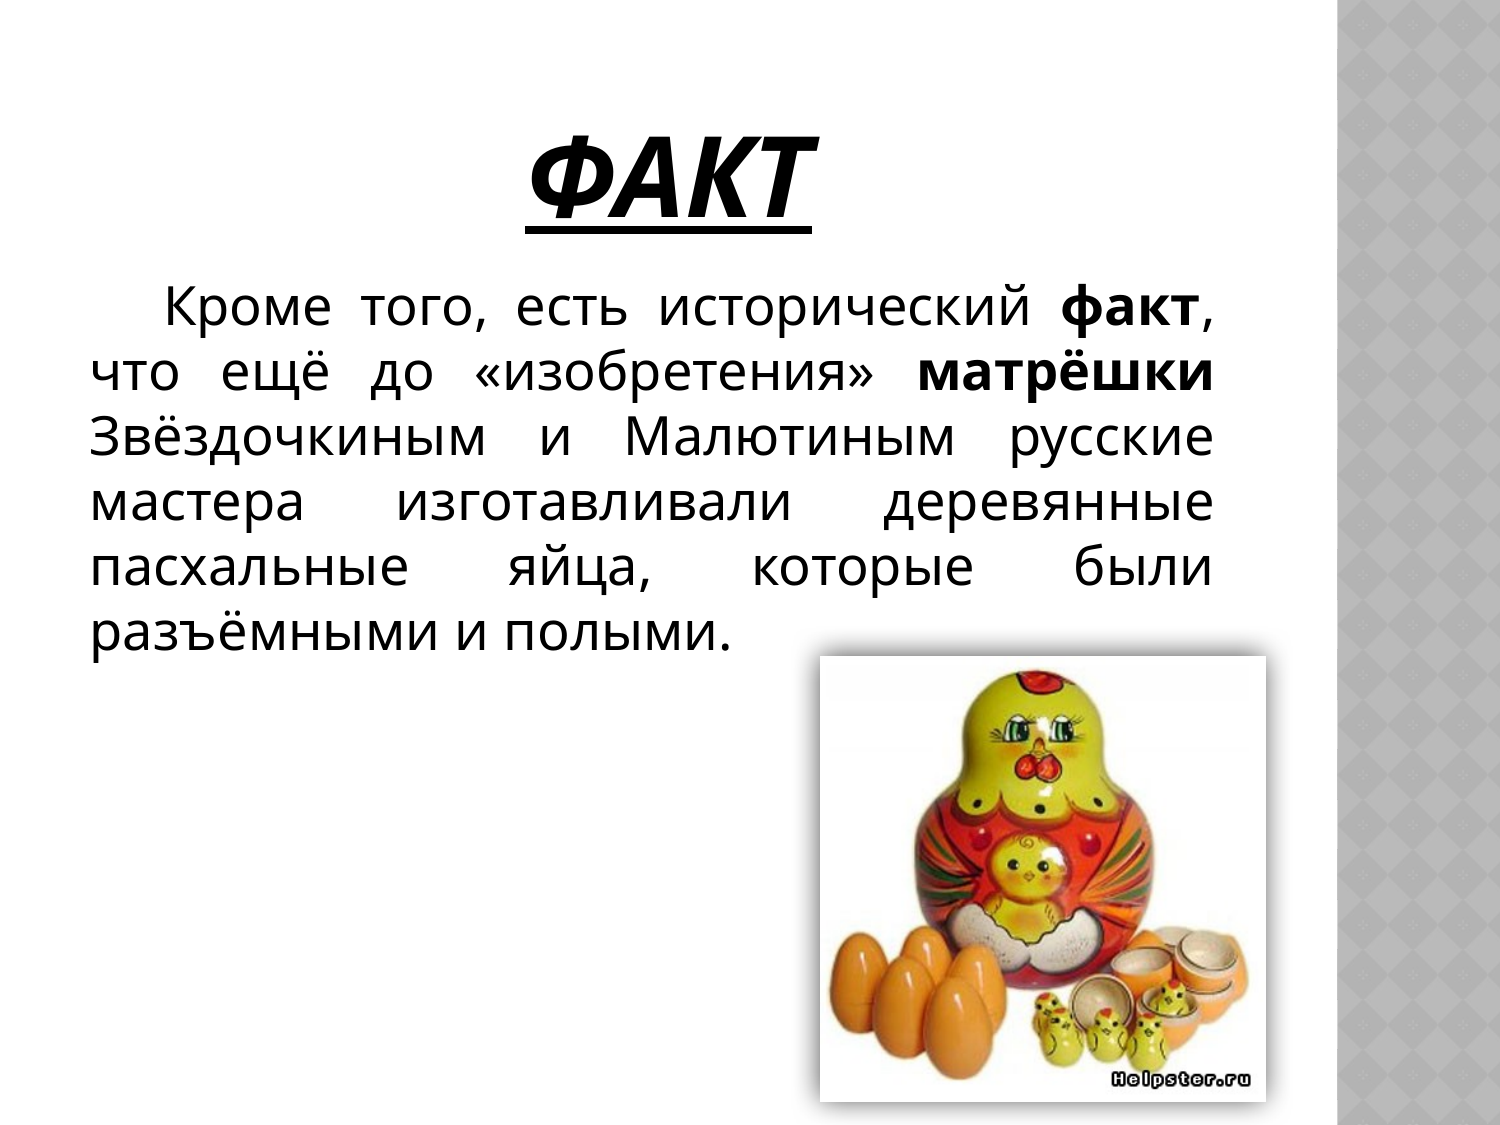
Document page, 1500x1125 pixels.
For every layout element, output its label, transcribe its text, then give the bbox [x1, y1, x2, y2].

title факт [75, 52, 1263, 240]
picture [819, 655, 1267, 1102]
list Кроме того, есть исторический факт, что ещё до «изобретения» матрёшки Звёздочкиным и Малютиным русские мастера изготавливали деревянные пасхальные яйца, которые были разъёмными и полыми. [75, 264, 1231, 1008]
